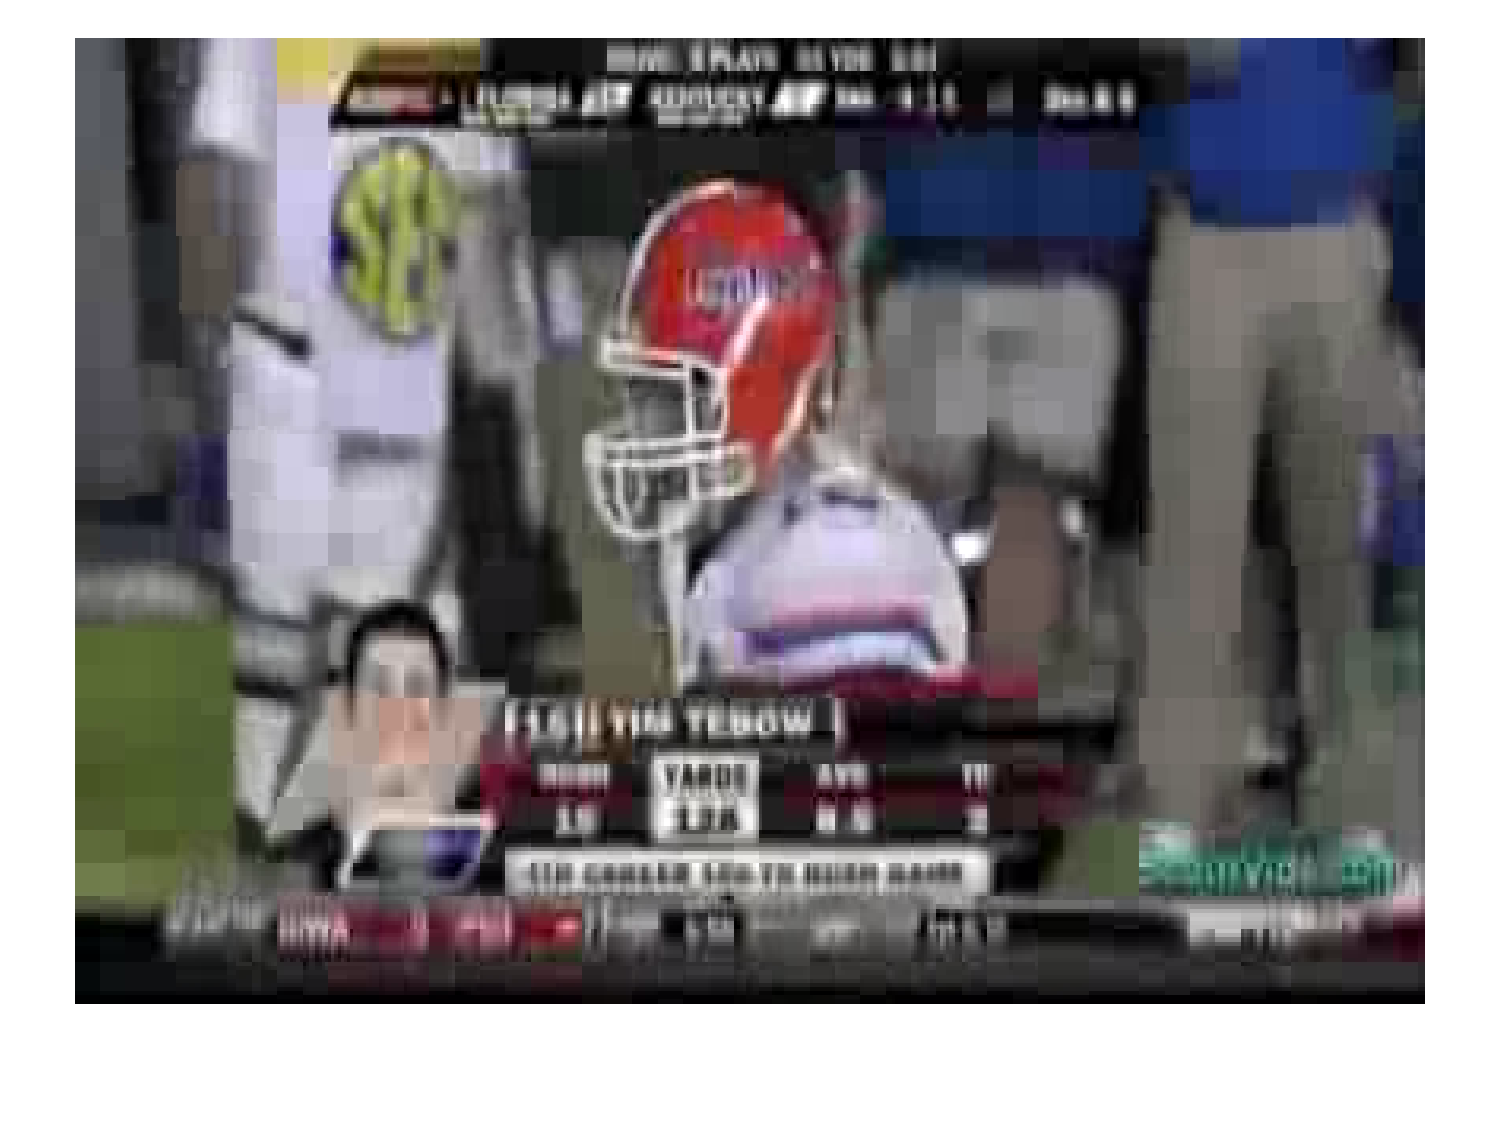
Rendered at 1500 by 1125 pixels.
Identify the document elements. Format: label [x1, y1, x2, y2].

list [74, 37, 1426, 1005]
